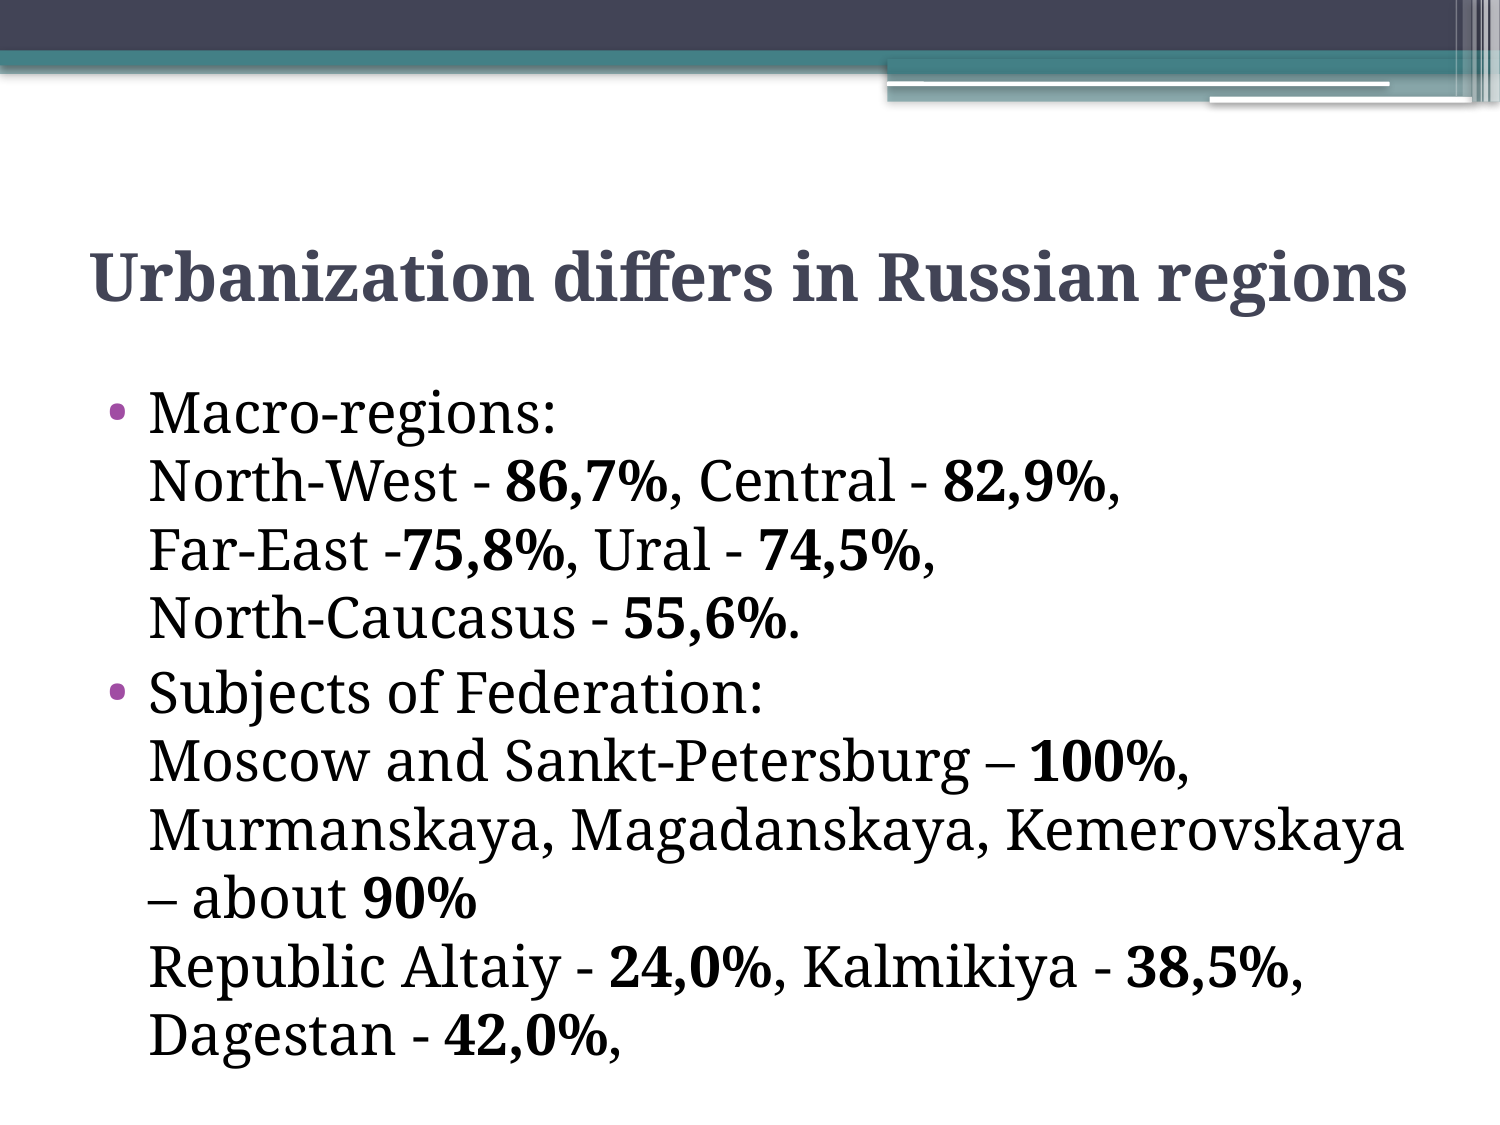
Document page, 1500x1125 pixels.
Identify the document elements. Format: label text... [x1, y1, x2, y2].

list Macro-regions: North-West - 86,7%, Central - 82,9%, Far-East -75,8%, Ural - 74,5%, North-Caucasus - 55,6%. Subjects of Federation: Moscow and Sankt-Petersburg – 100%, Murmanskaya, Magadanskaya, Kemerovskaya – about 90% Republic Altaiy - 24,0%, Kalmikiya - 38,5%, Dagestan - 42,0%, [75, 368, 1425, 1079]
title Urbanization differs in Russian regions [75, 187, 1425, 363]
